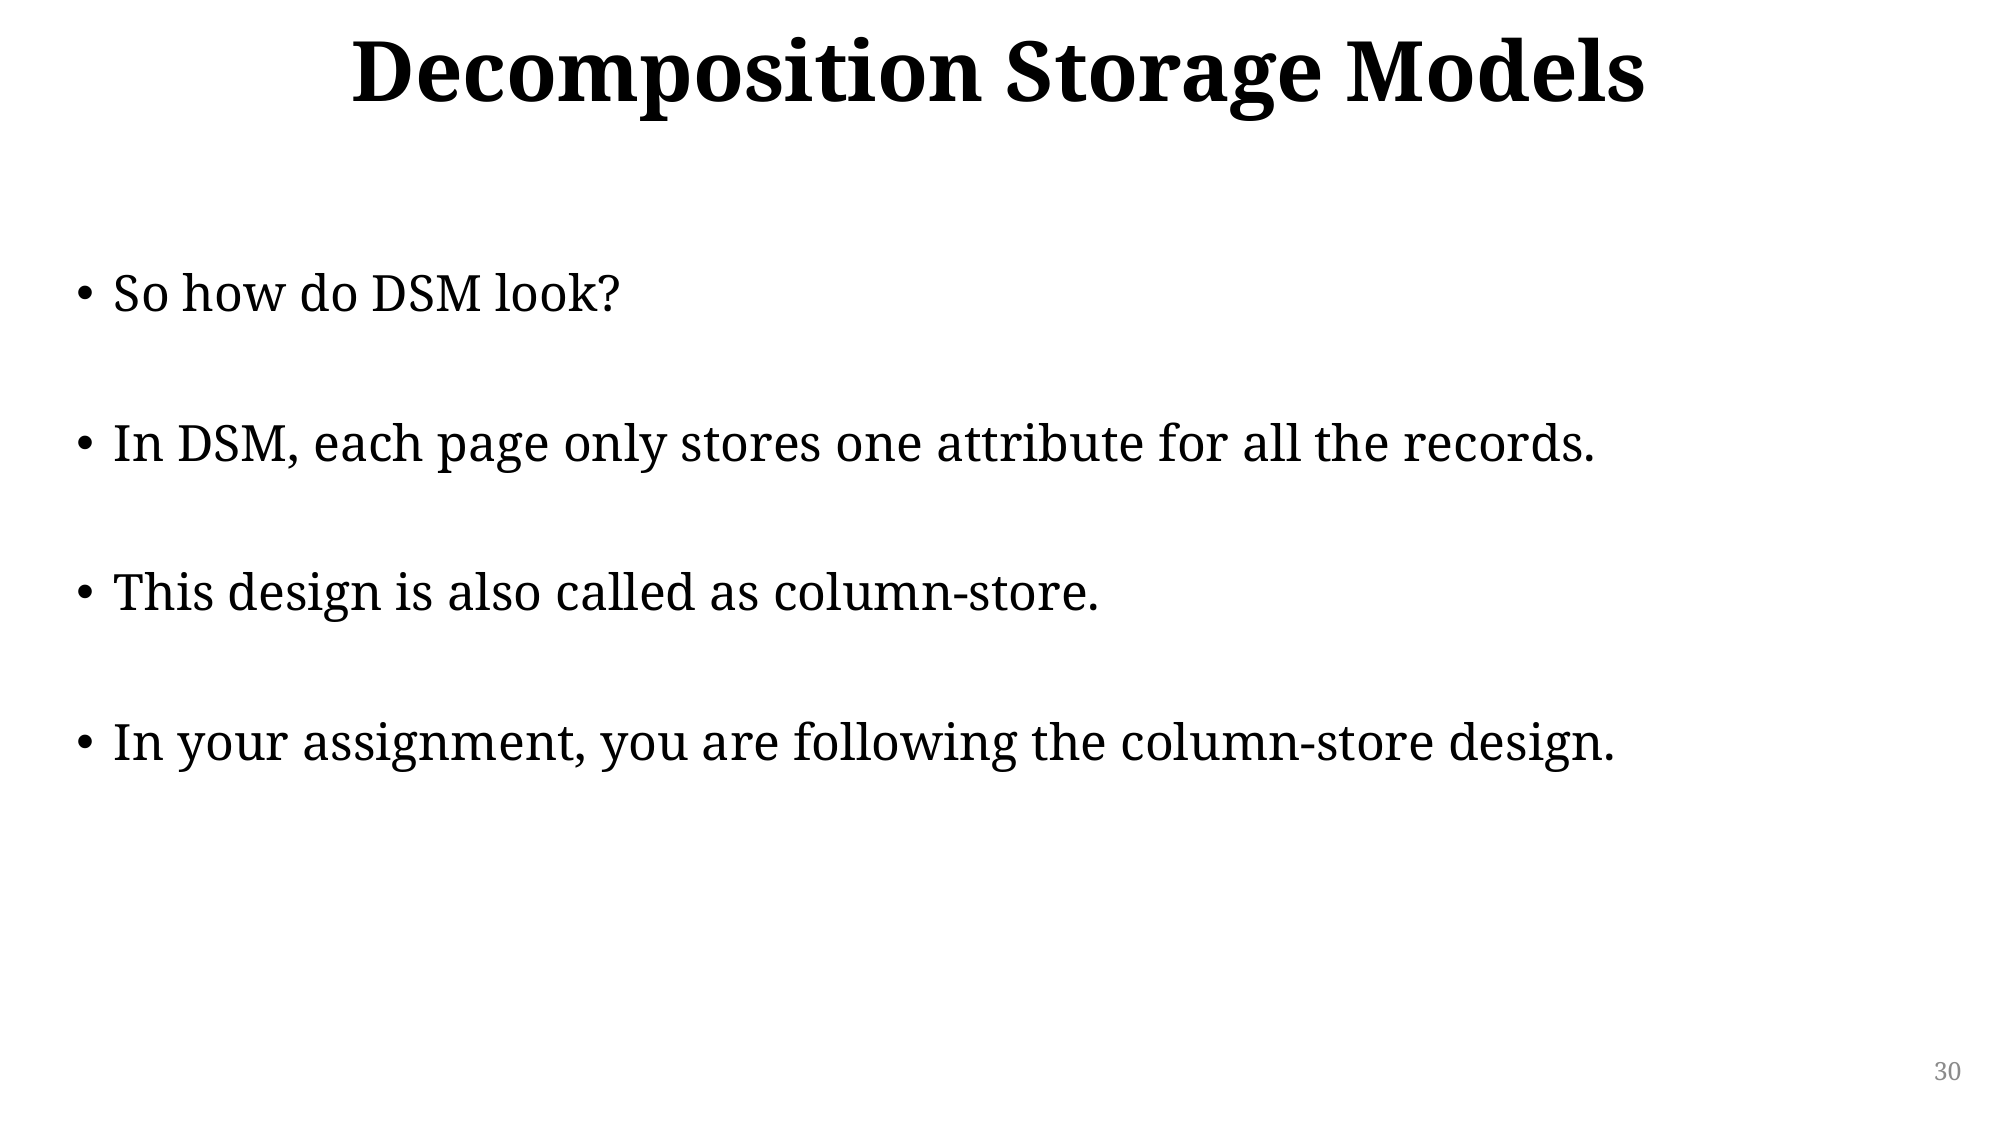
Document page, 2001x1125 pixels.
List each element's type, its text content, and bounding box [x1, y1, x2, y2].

slide_number 30 [1526, 1042, 1977, 1103]
title Decomposition Storage Models [137, 0, 1863, 149]
list So how do DSM look? In DSM, each page only stores one attribute for all the records. This design is also called as column-store. In your assignment, you are following the column-store design. [61, 260, 2000, 981]
